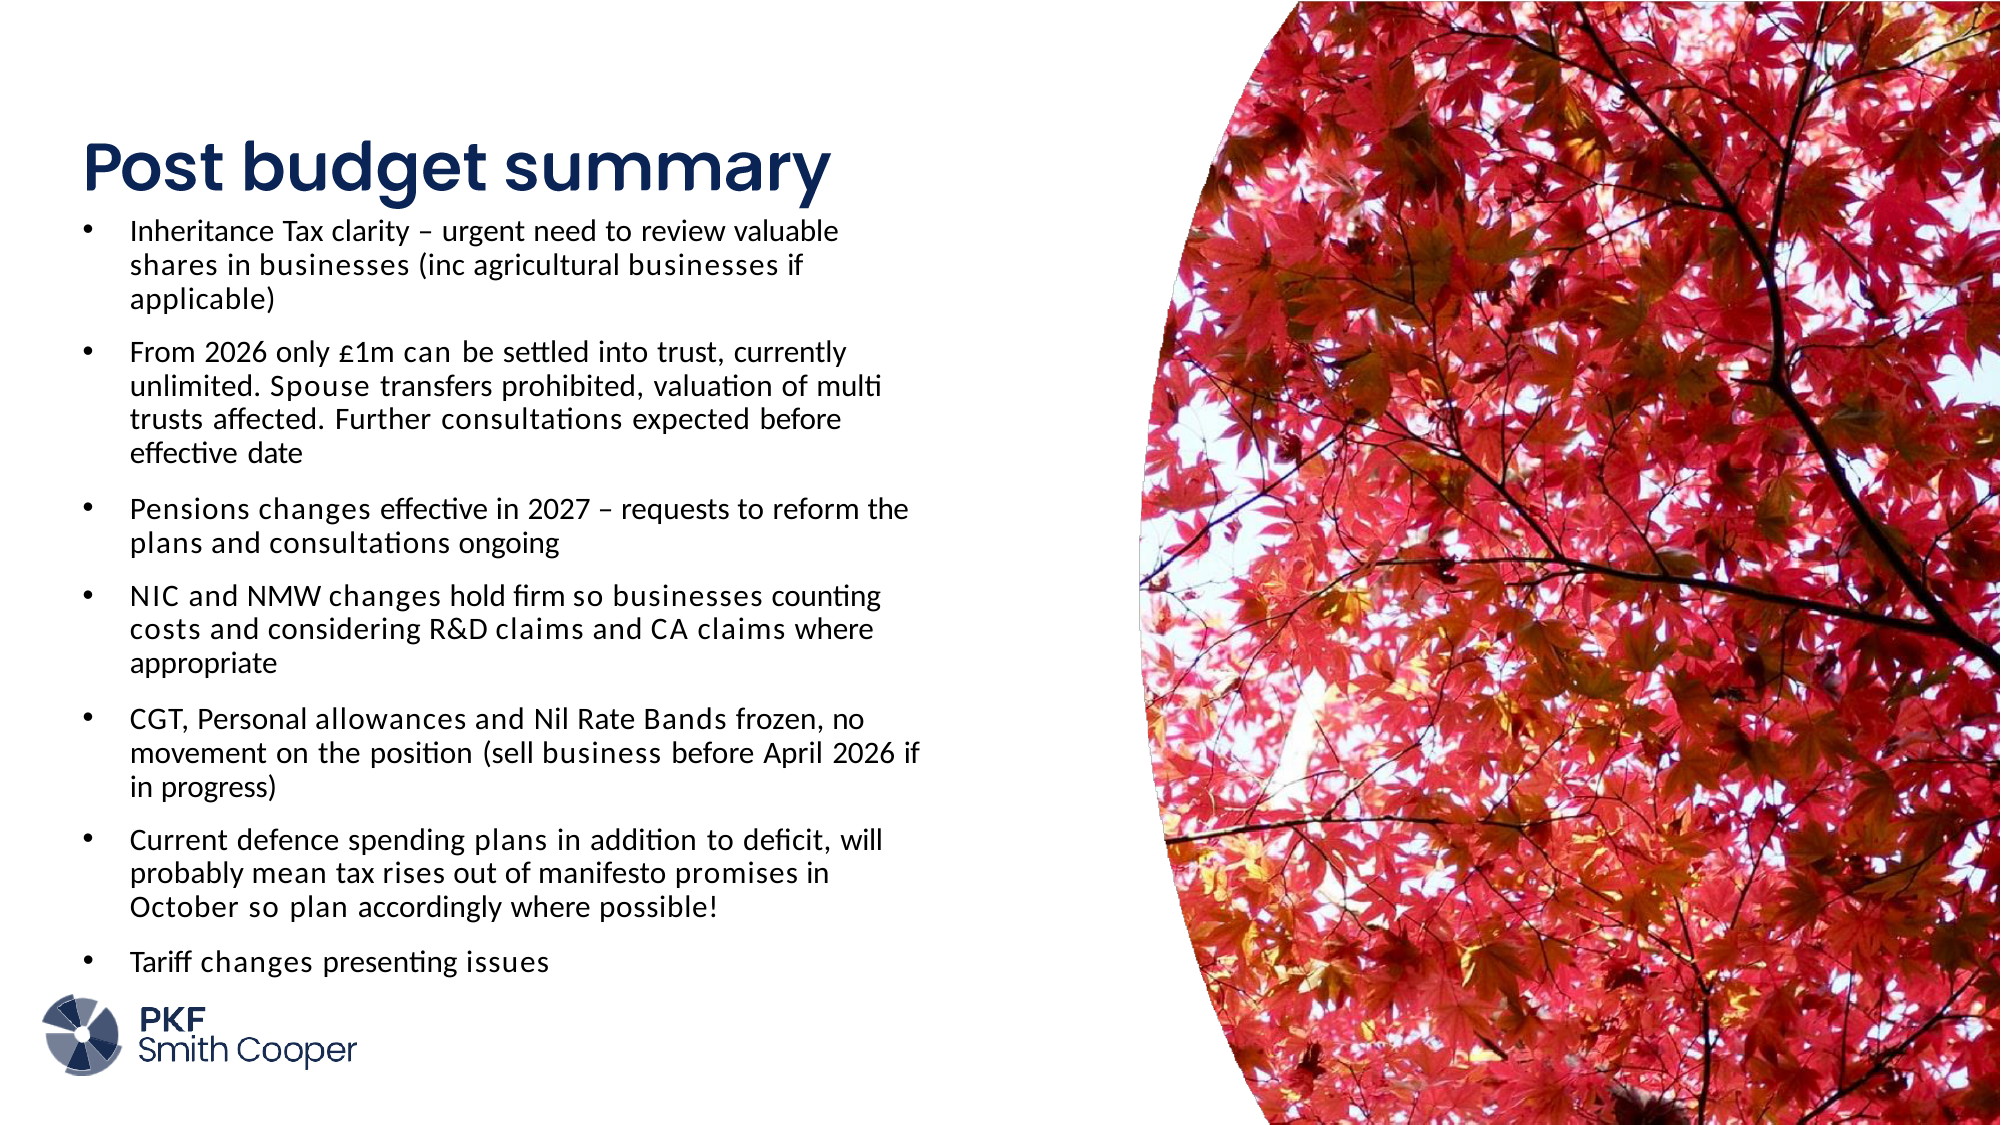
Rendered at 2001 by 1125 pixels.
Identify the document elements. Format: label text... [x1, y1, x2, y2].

text_box Inheritance Tax clarity – urgent need to review valuable shares in businesses (inc agricultural businesses if applicable) From 2026 only £1m can be settled into trust, currently unlimited. Spouse transfers prohibited, valuation of multi trusts affected. Further consultations expected before effective date Pensions changes effective in 2027 – requests to reform the plans and consultations ongoing NIC and NMW changes hold firm so businesses counting costs and considering R&D claims and CA claims where appropriate CGT, Personal allowances and Nil Rate Bands frozen, no movement on the position (sell business before April 2026 if in progress) Current defence spending plans in addition to deficit, will probably mean tax rises out of manifesto promises in October so plan accordingly where possible! Tariff changes presenting issues [80, 207, 931, 979]
picture [1138, 0, 2000, 1125]
picture [82, 126, 871, 209]
picture [139, 1007, 357, 1070]
picture [42, 994, 124, 1076]
